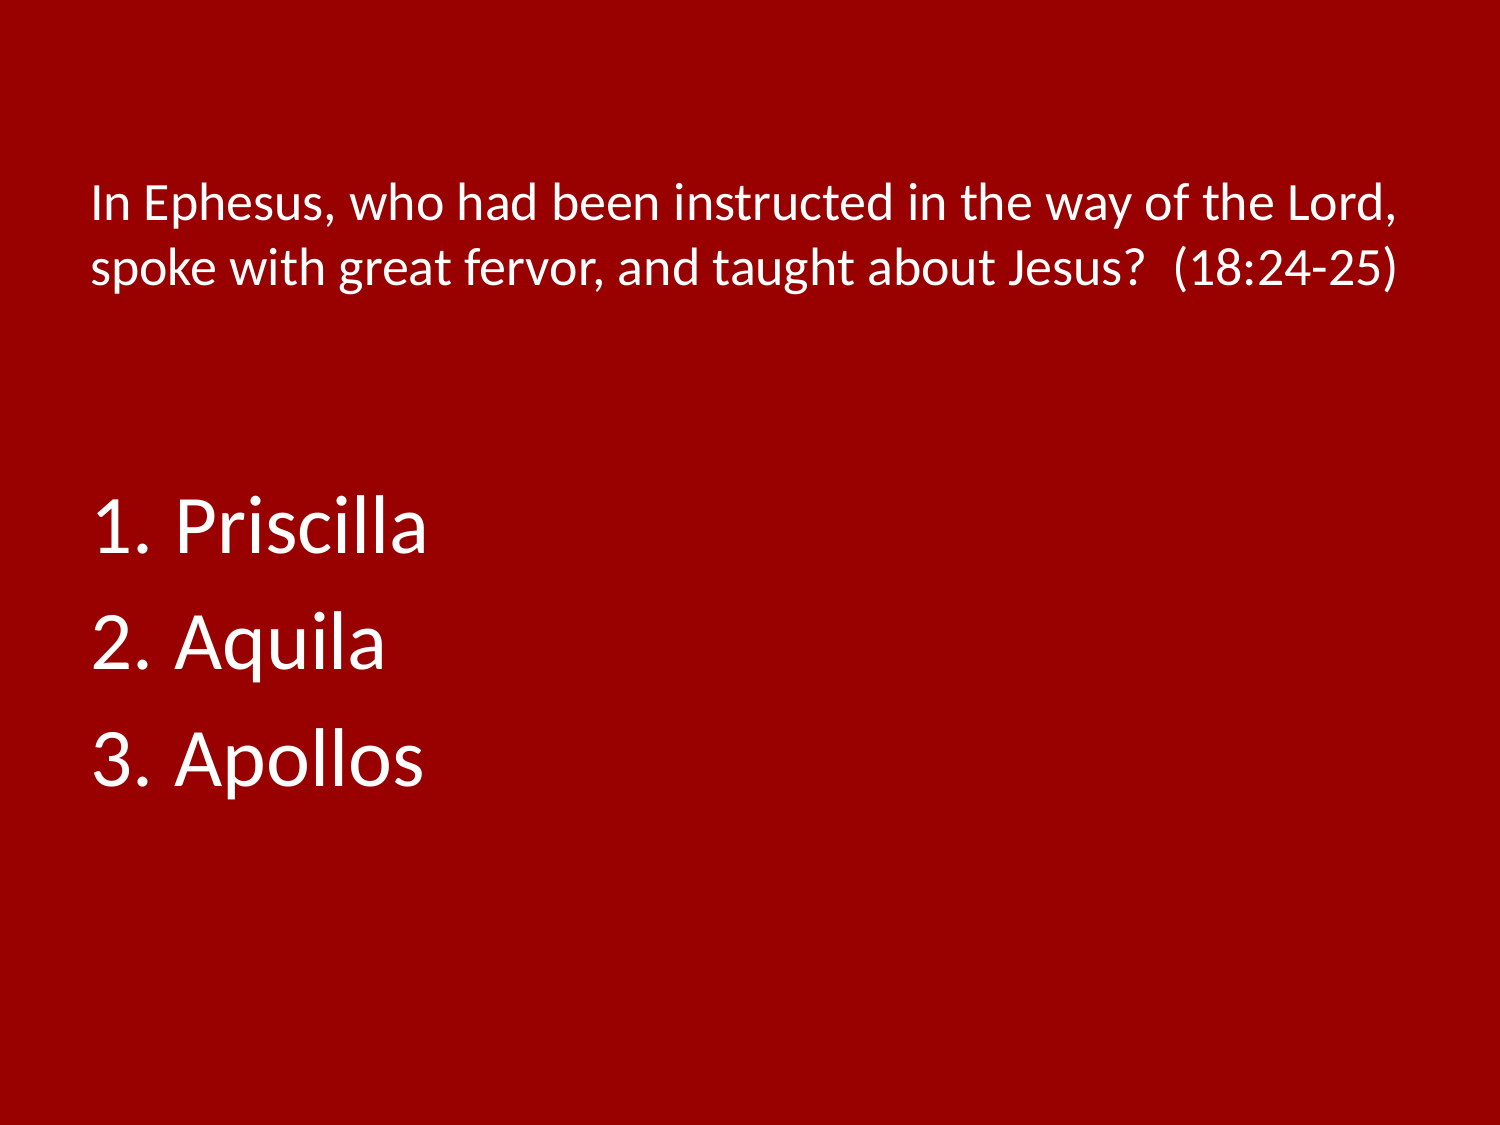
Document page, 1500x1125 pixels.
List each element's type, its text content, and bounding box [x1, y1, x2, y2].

list Priscilla Aquila Apollos [75, 462, 1425, 1005]
title In Ephesus, who had been instructed in the way of the Lord, spoke with great fervor, and taught about Jesus? (18:24-25) [75, 137, 1425, 325]
